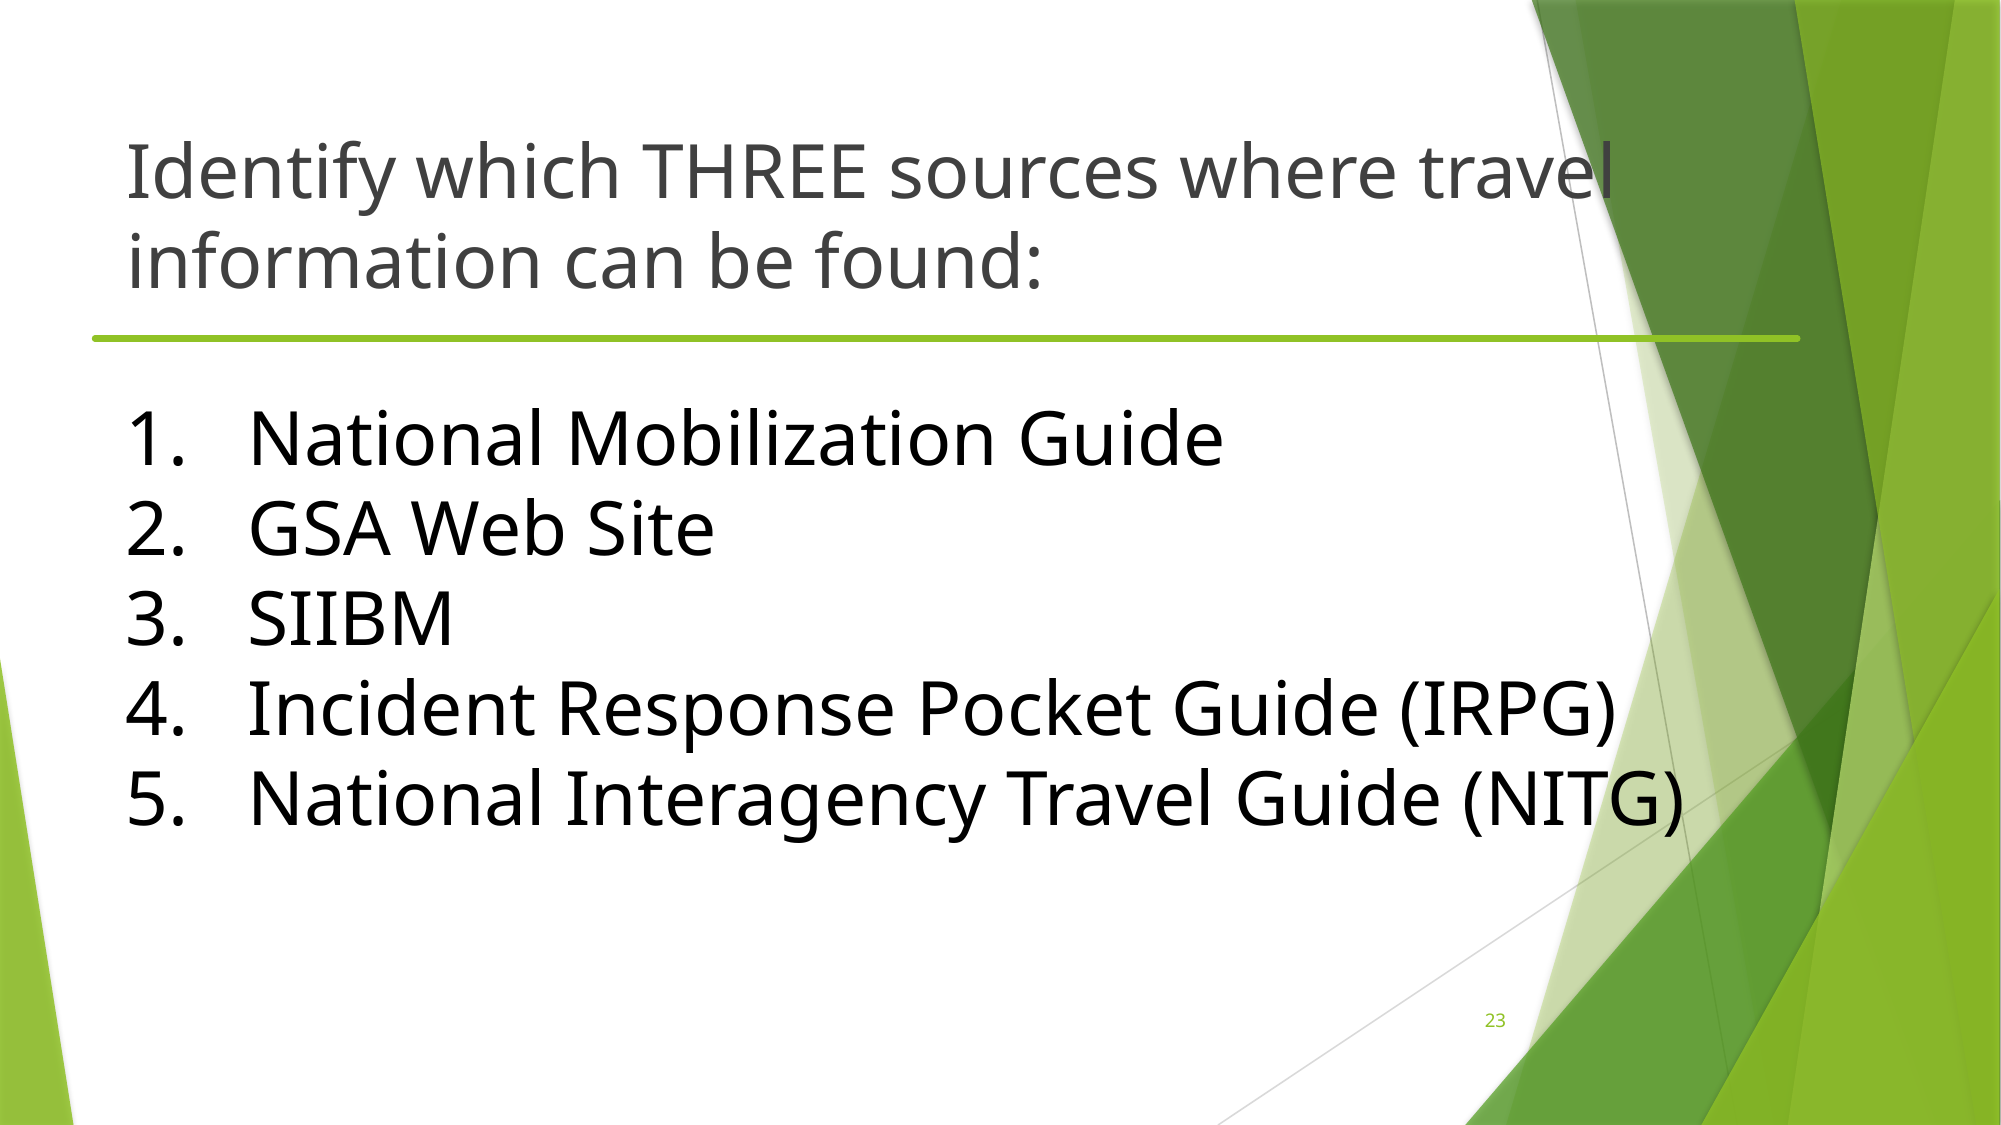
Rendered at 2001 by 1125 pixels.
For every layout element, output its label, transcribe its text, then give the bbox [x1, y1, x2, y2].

slide_number 23 [1409, 991, 1522, 1051]
text_box National Mobilization Guide GSA Web Site SIIBM Incident Response Pocket Guide (IRPG) National Interagency Travel Guide (NITG) [111, 382, 1889, 848]
list Identify which THREE sources where travel information can be found: [111, 116, 1782, 323]
